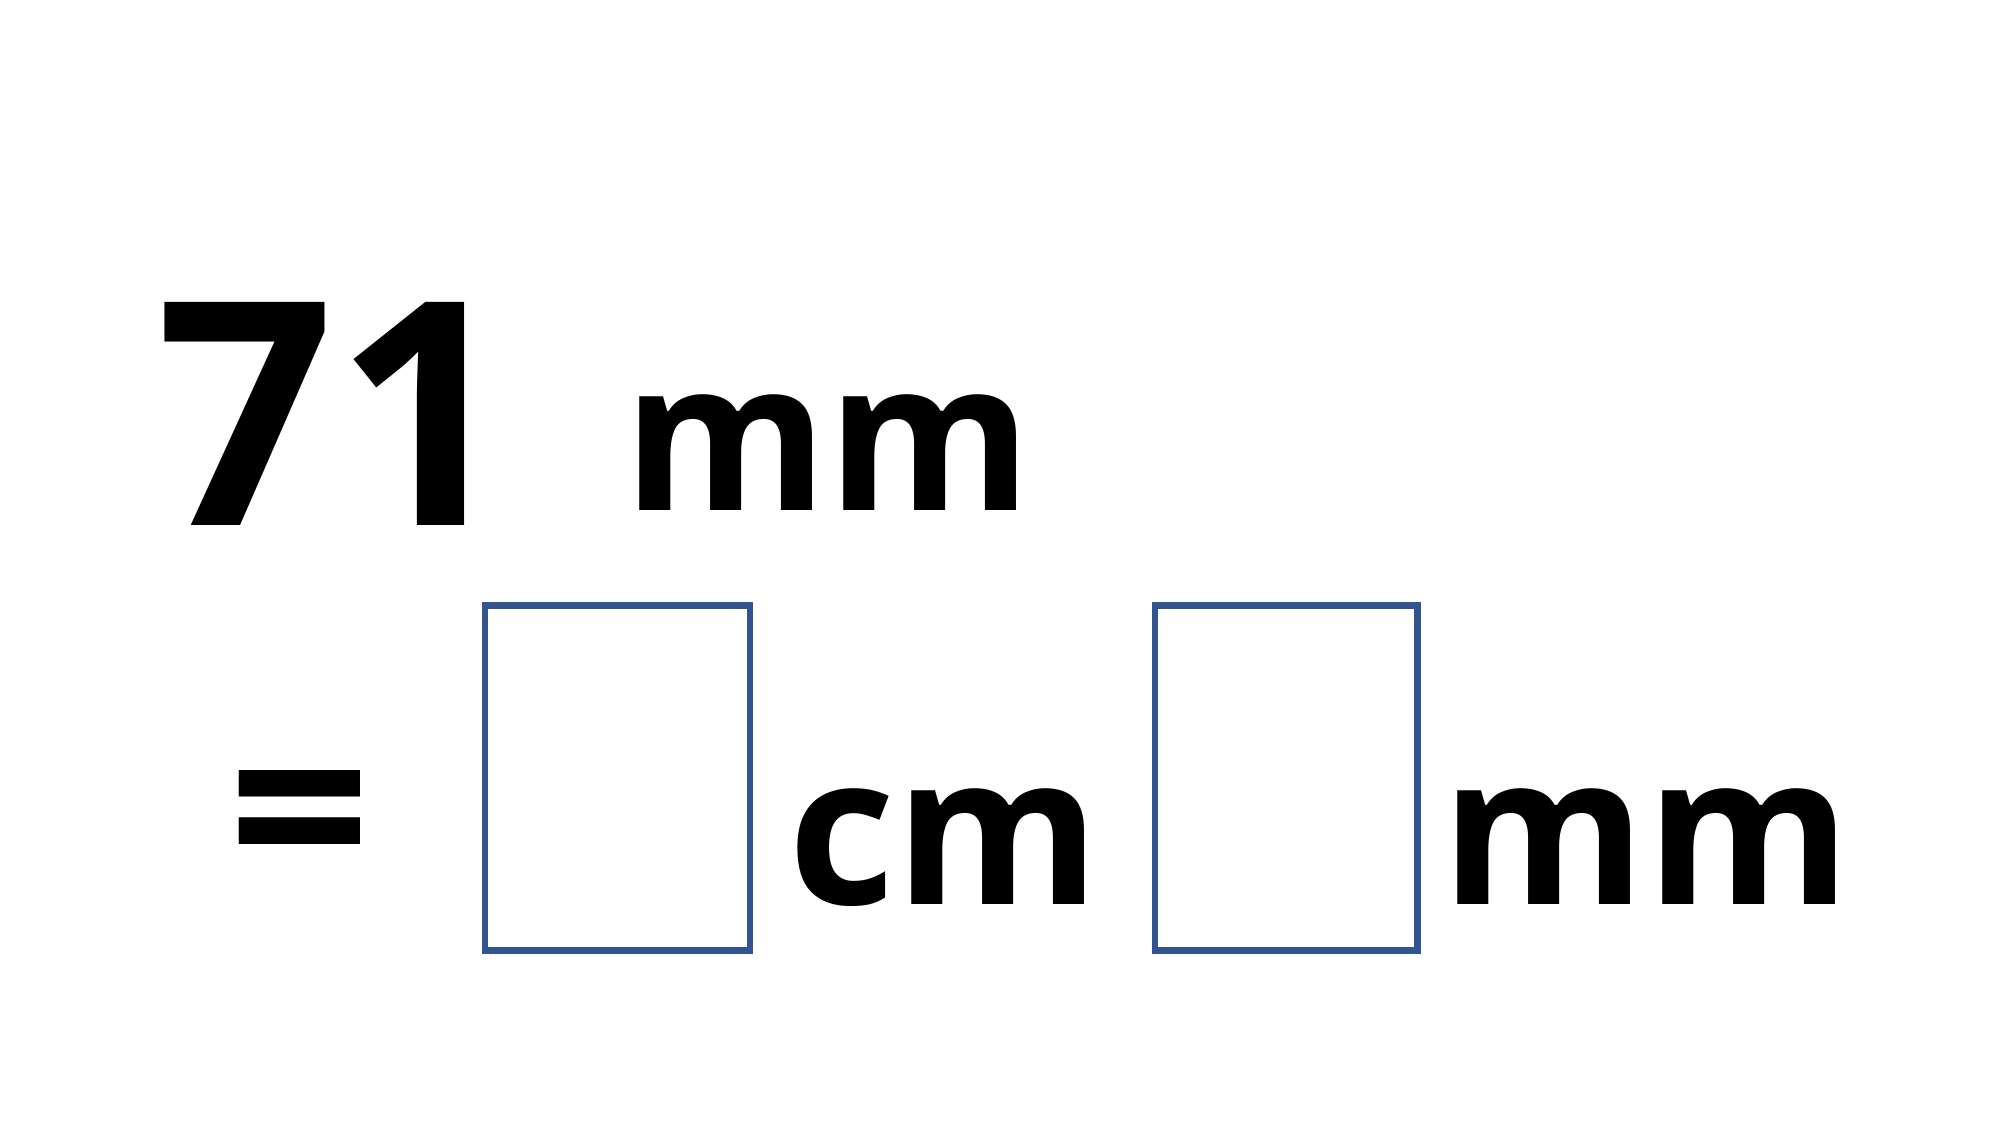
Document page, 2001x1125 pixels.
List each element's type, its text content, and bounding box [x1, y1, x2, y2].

text_box 1 [1169, 599, 1427, 990]
text_box [484, 605, 751, 952]
text_box mm [608, 294, 1076, 559]
text_box 7 [530, 599, 793, 990]
text_box 71 [141, 205, 609, 596]
text_box cm [773, 688, 1146, 954]
text_box mm [1426, 688, 1894, 954]
text_box = [214, 638, 476, 953]
text_box [1154, 605, 1419, 952]
